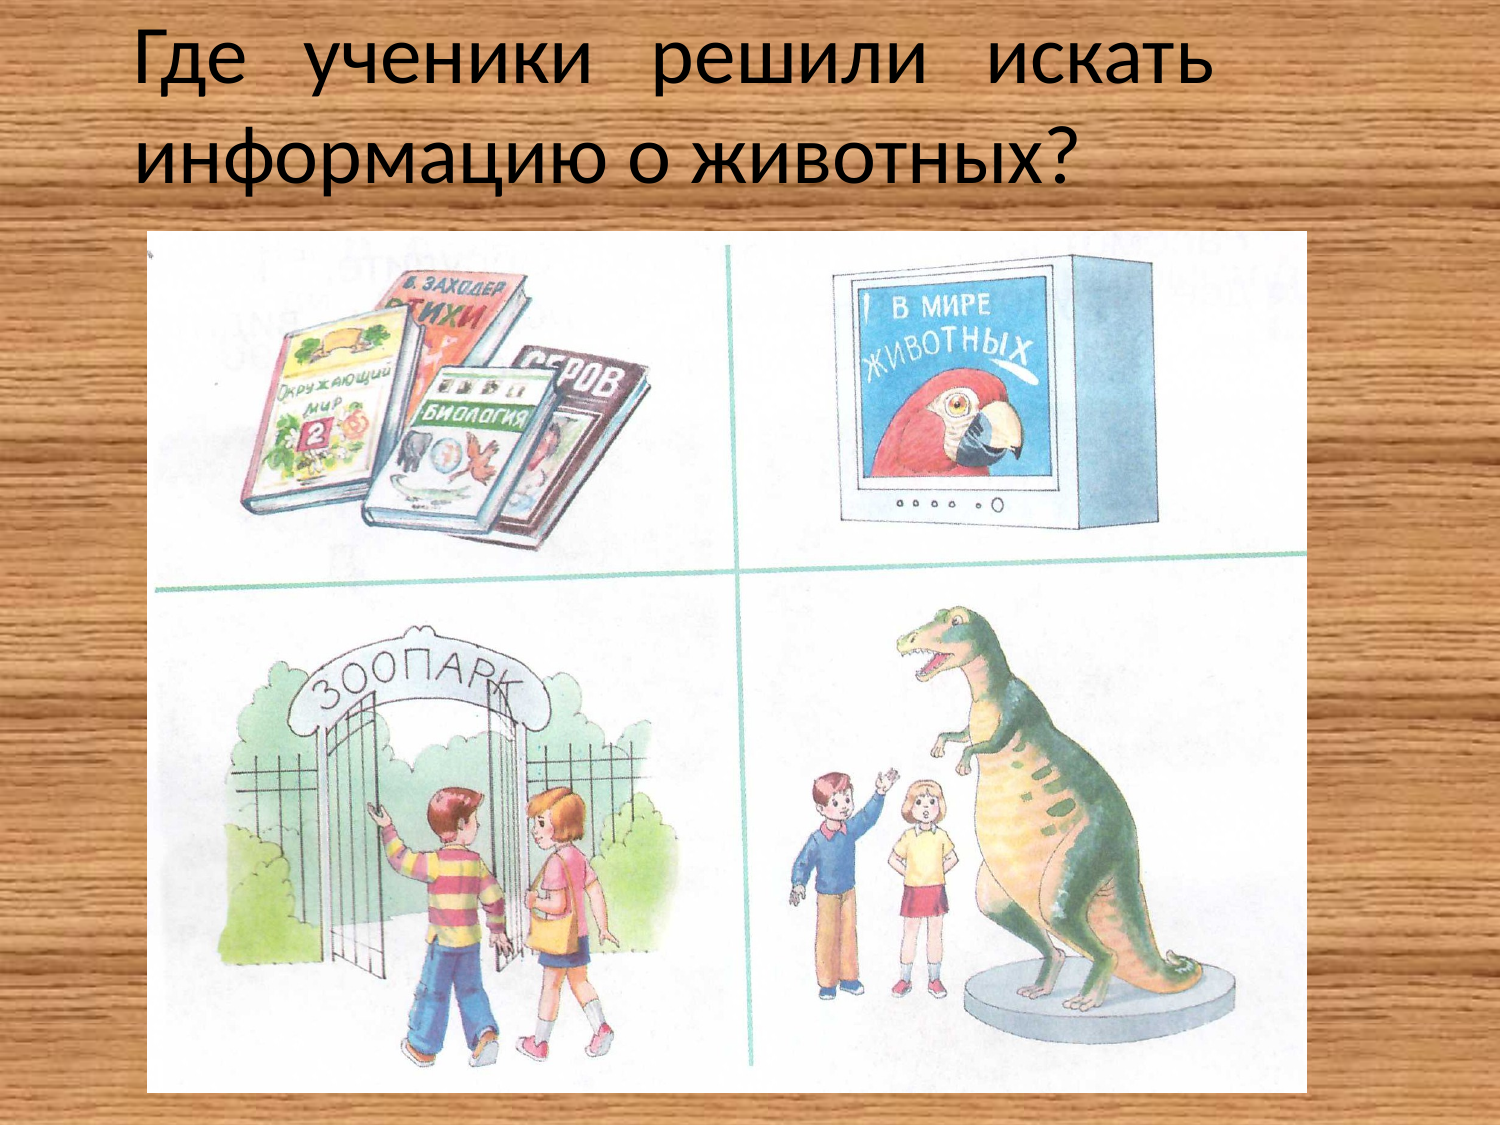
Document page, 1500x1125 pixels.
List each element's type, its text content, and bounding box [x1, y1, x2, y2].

picture [0, 0, 1500, 1125]
list Где ученики решили искать информацию о животных? [118, 42, 1394, 209]
